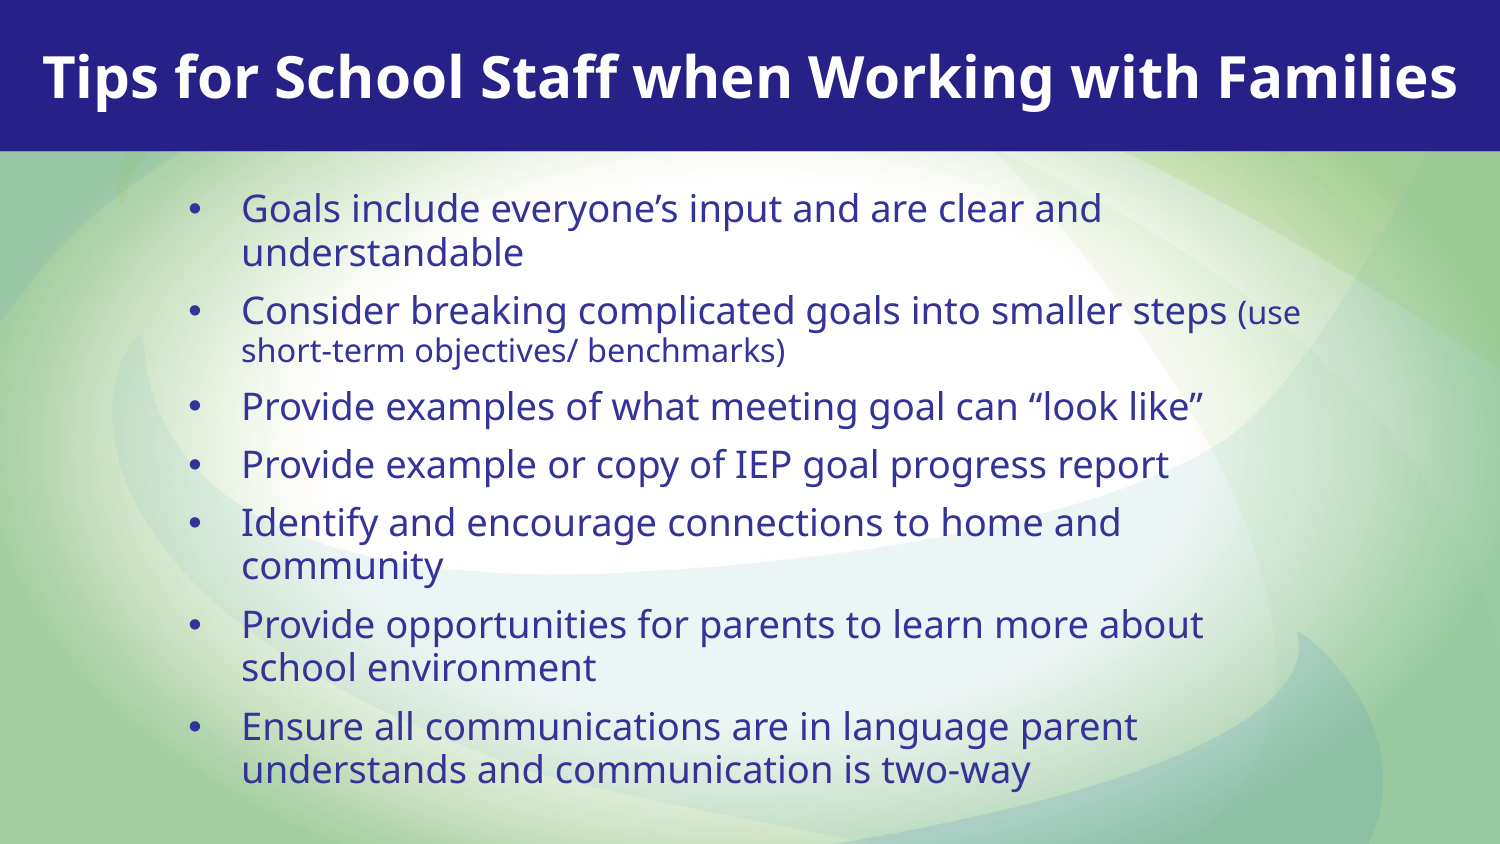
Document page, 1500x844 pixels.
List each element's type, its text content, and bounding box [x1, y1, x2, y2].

list Goals include everyone’s input and are clear and understandable Consider breaking complicated goals into smaller steps (use short-term objectives/ benchmarks) Provide examples of what meeting goal can “look like” Provide example or copy of IEP goal progress report Identify and encourage connections to home and community Provide opportunities for parents to learn more about school environment Ensure all communications are in language parent understands and communication is two-way [173, 180, 1327, 805]
list Tips for School Staff when Working with Families [0, 0, 1500, 152]
